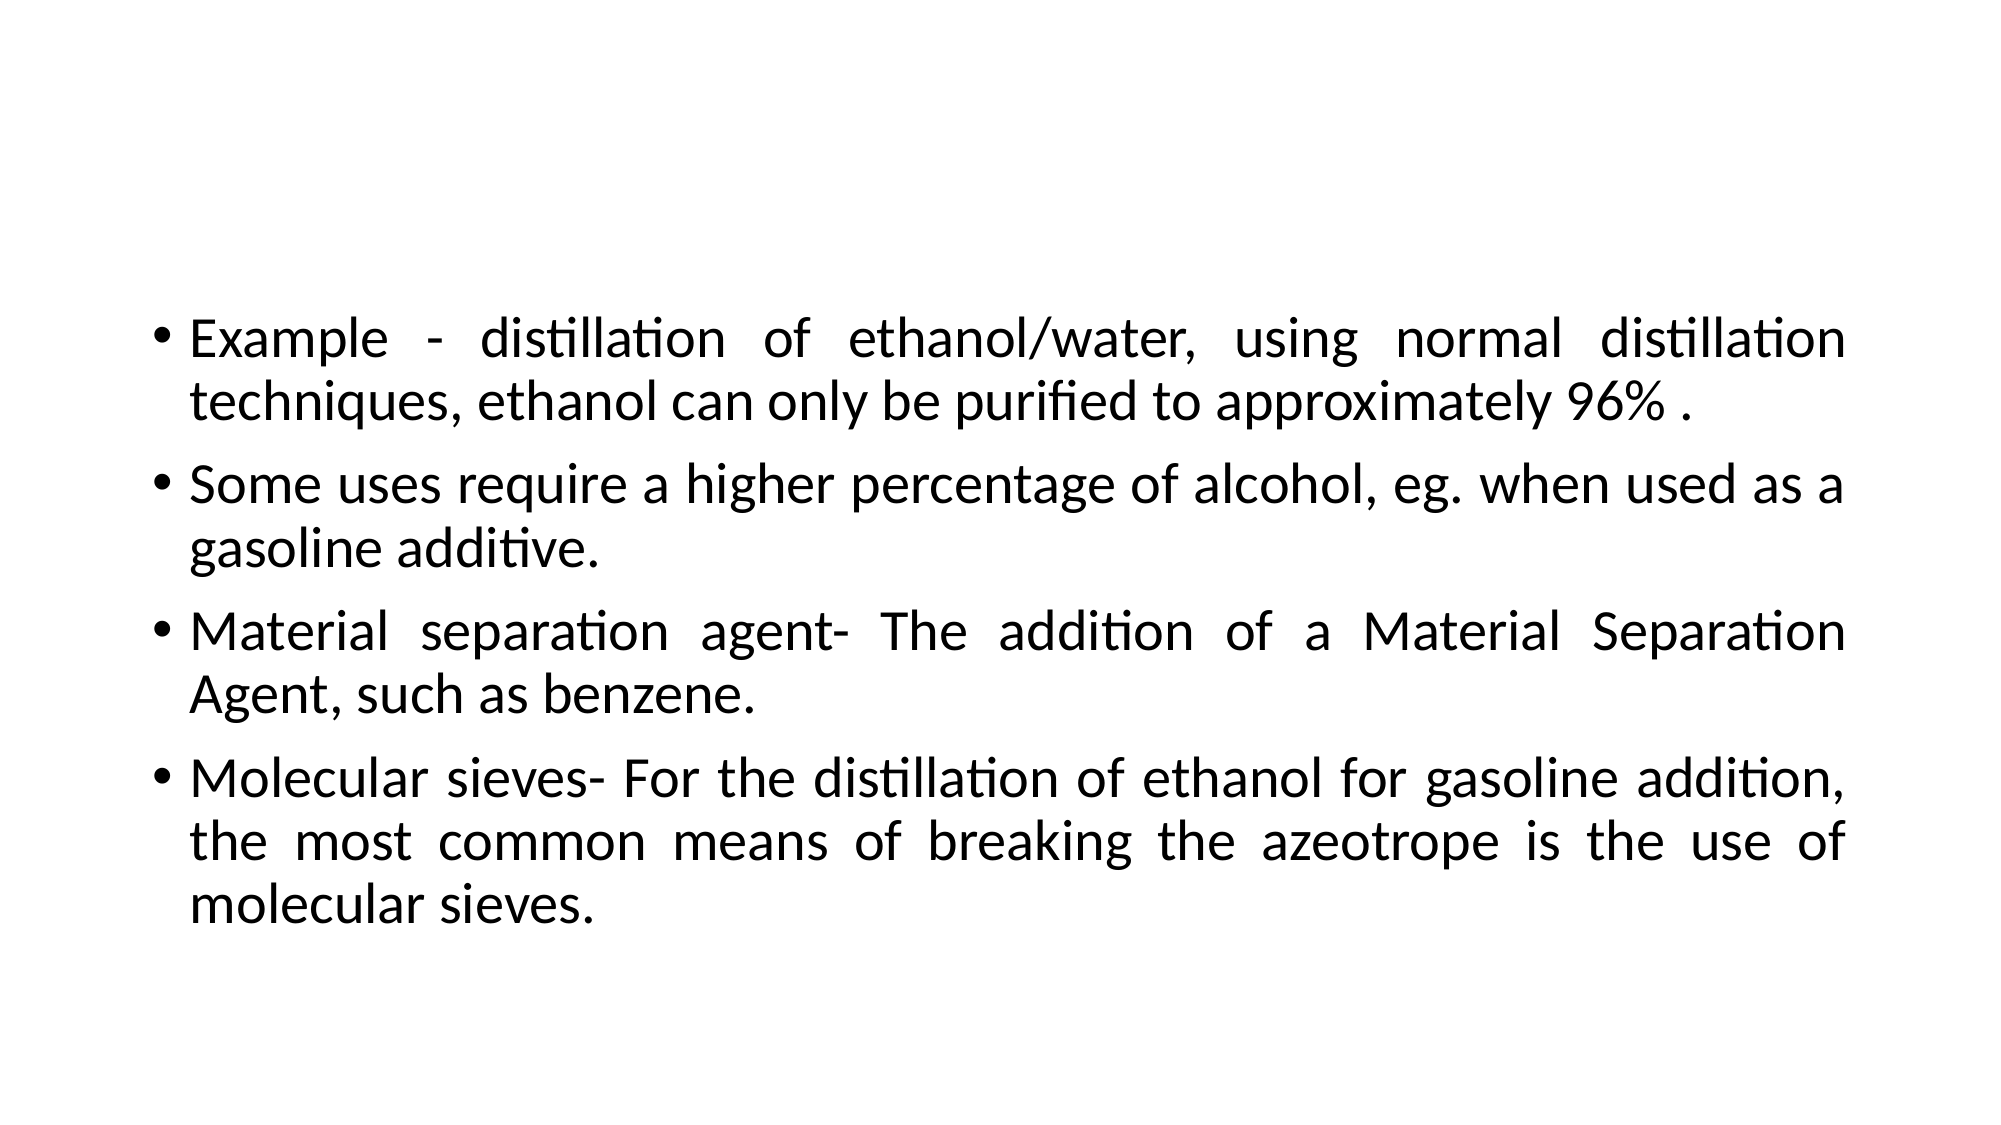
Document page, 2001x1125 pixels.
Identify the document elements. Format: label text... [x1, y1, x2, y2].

list Example - distillation of ethanol/water, using normal distillation techniques, ethanol can only be purified to approximately 96% . Some uses require a higher percentage of alcohol, eg. when used as a gasoline additive. Material separation agent- The addition of a Material Separation Agent, such as benzene. Molecular sieves- For the distillation of ethanol for gasoline addition, the most common means of breaking the azeotrope is the use of molecular sieves. [137, 299, 1863, 1014]
